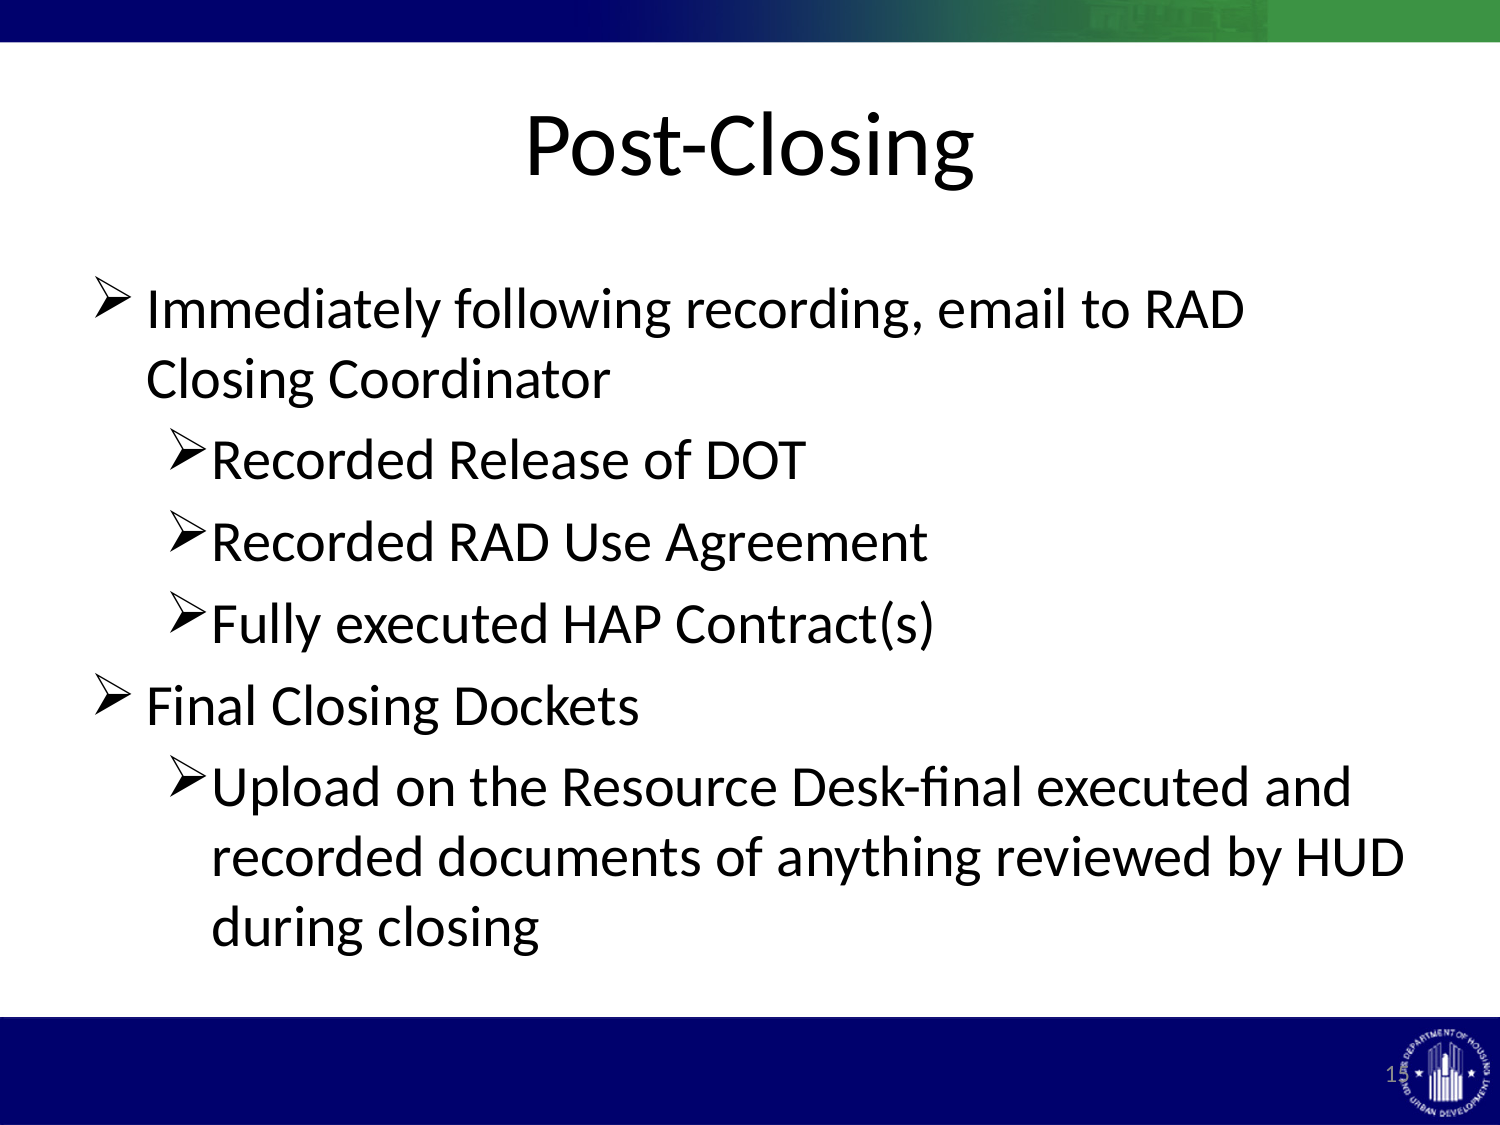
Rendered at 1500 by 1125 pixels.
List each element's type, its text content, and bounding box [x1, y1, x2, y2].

picture [0, 0, 1500, 1125]
title Post-Closing [75, 45, 1425, 233]
list Immediately following recording, email to RAD Closing Coordinator Recorded Release of DOT Recorded RAD Use Agreement Fully executed HAP Contract(s) Final Closing Dockets Upload on the Resource Desk-final executed and recorded documents of anything reviewed by HUD during closing [75, 262, 1425, 1005]
slide_number 15 [1074, 1042, 1425, 1103]
